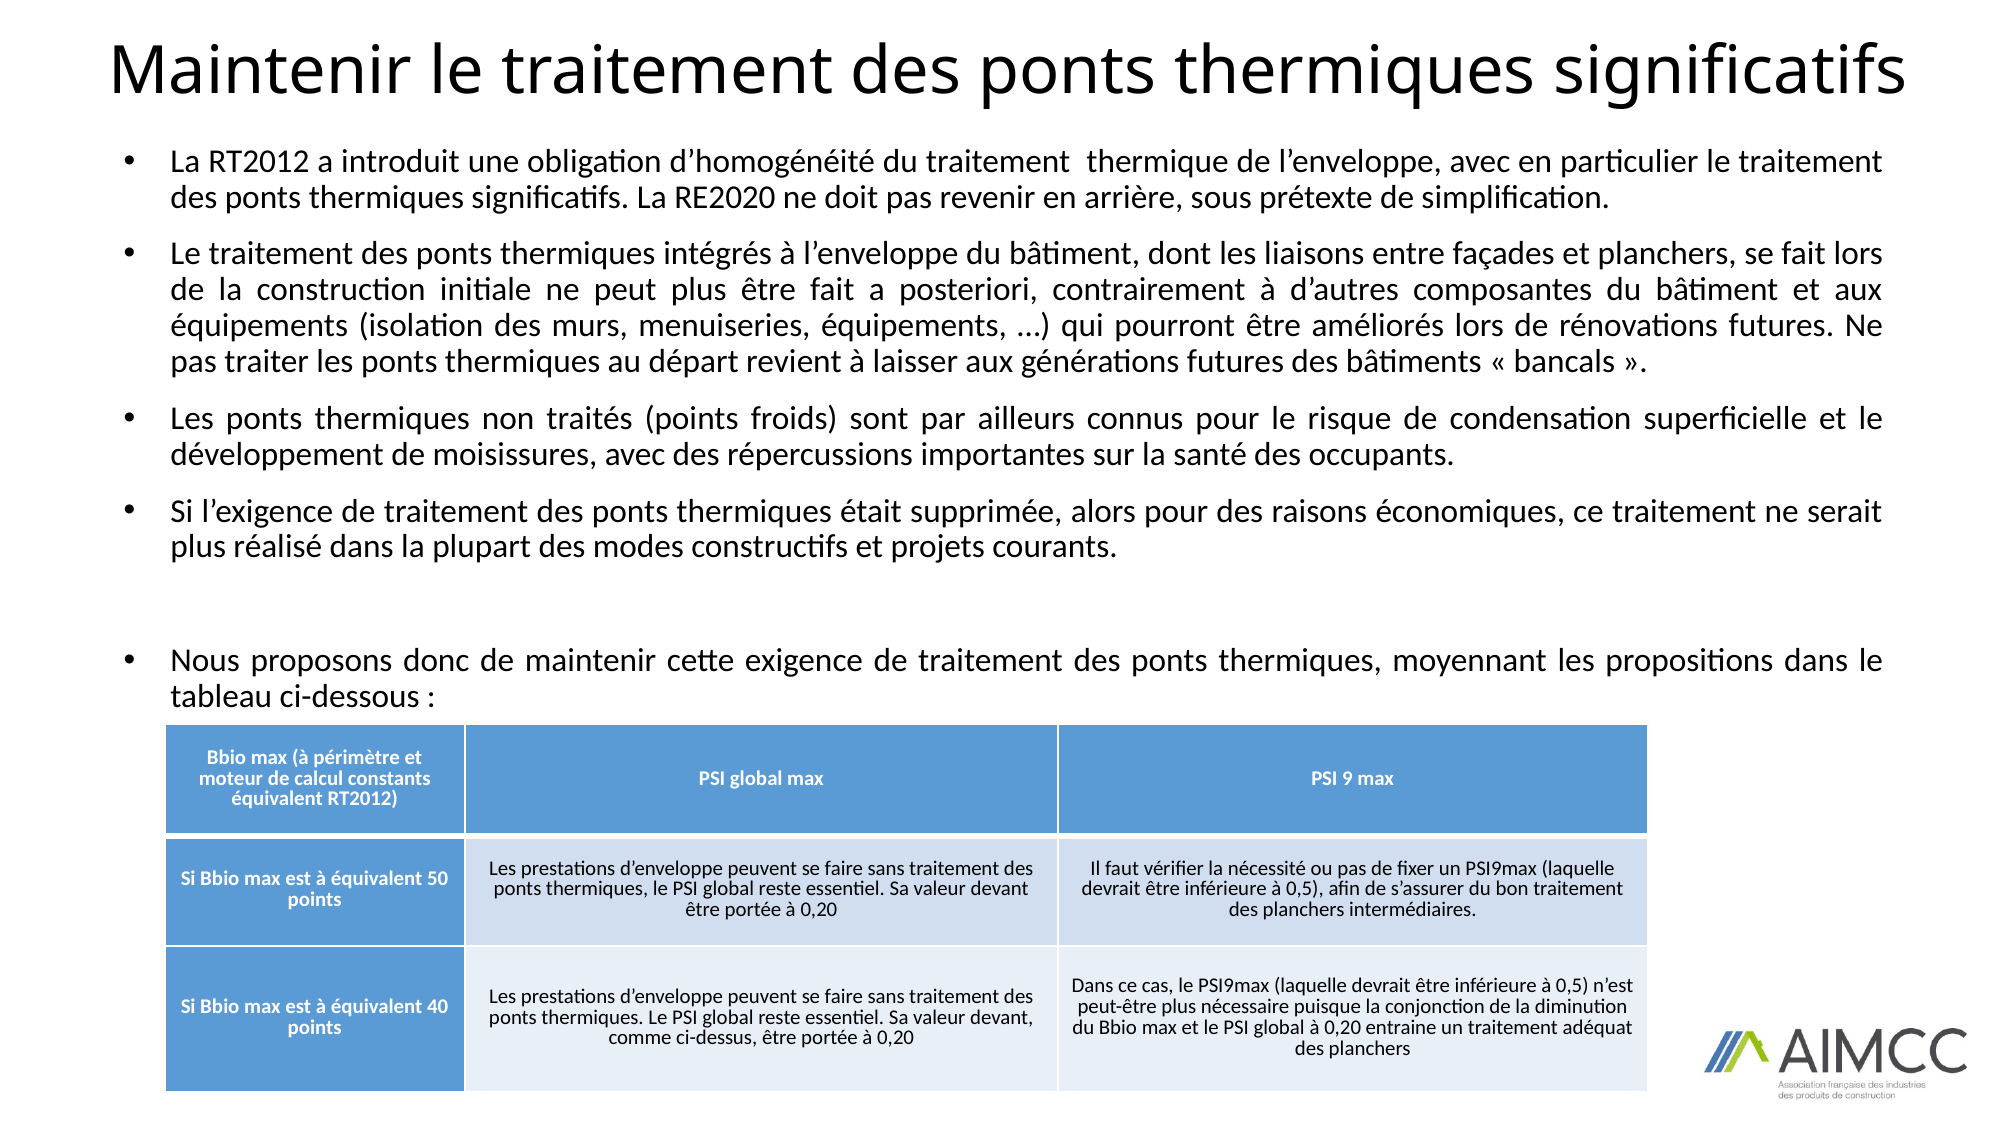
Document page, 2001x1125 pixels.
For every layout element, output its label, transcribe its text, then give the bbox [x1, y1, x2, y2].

table_header Bbio max (à périmètre et moteur de calcul constants équivalent RT2012) [166, 725, 464, 833]
table_header PSI global max [466, 725, 1057, 833]
table_cell Les prestations d’enveloppe peuvent se faire sans traitement des ponts thermiques. Le PSI global reste essentiel. Sa valeur devant, comme ci-dessus, être portée à 0,20 [466, 947, 1057, 1091]
table_cell Si Bbio max est à équivalent 50 points [166, 839, 464, 945]
subtitle La RT2012 a introduit une obligation d’homogénéité du traitement thermique de l’enveloppe, avec en particulier le traitement des ponts thermiques significatifs. La RE2020 ne doit pas revenir en arrière, sous prétexte de simplification. Le traitement des ponts thermiques intégrés à l’enveloppe du bâtiment, dont les liaisons entre façades et planchers, se fait lors de la construction initiale ne peut plus être fait a posteriori, contrairement à d’autres composantes du bâtiment et aux équipements (isolation des murs, menuiseries, équipements, …) qui pourront être améliorés lors de rénovations futures. Ne pas traiter les ponts thermiques au départ revient à laisser aux générations futures des bâtiments « bancals ». Les ponts thermiques non traités (points froids) sont par ailleurs connus pour le risque de condensation superficielle et le développement de moisissures, avec des répercussions importantes sur la santé des occupants. Si l’exigence de traitement des ponts thermiques était supprimée, alors pour des raisons économiques, ce traitement ne serait plus réalisé dans la plupart des modes constructifs et projets courants. Nous proposons donc de maintenir cette exigence de traitement des ponts thermiques, moyennant les propositions dans le tableau ci-dessous : [108, 136, 1901, 1028]
table_cell Les prestations d’enveloppe peuvent se faire sans traitement des ponts thermiques, le PSI global reste essentiel. Sa valeur devant être portée à 0,20 [466, 839, 1057, 945]
table_header PSI 9 max [1059, 725, 1647, 833]
title Maintenir le traitement des ponts thermiques significatifs [49, 16, 1969, 116]
table_cell Il faut vérifier la nécessité ou pas de fixer un PSI9max (laquelle devrait être inférieure à 0,5), afin de s’assurer du bon traitement des planchers intermédiaires. [1059, 839, 1647, 945]
table_cell Dans ce cas, le PSI9max (laquelle devrait être inférieure à 0,5) n’est peut-être plus nécessaire puisque la conjonction de la diminution du Bbio max et le PSI global à 0,20 entraine un traitement adéquat des planchers [1059, 947, 1647, 1091]
picture [1703, 1021, 1969, 1104]
table_cell Si Bbio max est à équivalent 40 points [166, 947, 464, 1091]
